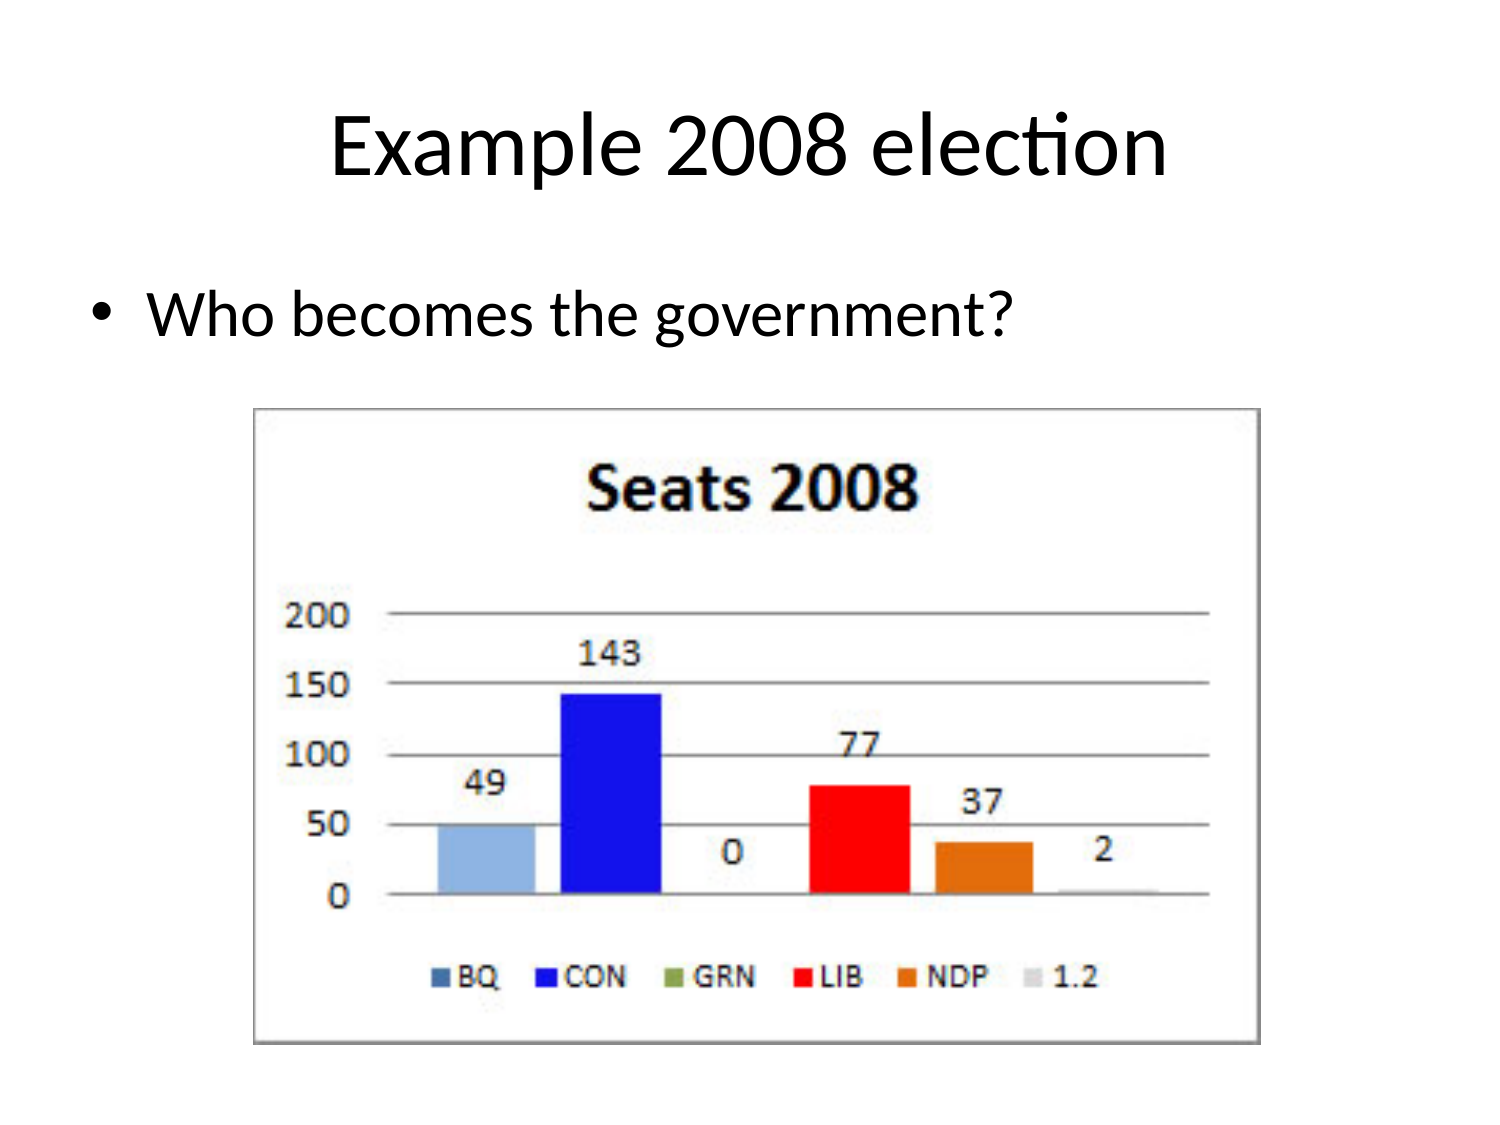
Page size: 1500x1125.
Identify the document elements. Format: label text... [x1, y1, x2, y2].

title Example 2008 election [75, 45, 1425, 233]
list Who becomes the government? [75, 262, 1425, 1005]
picture [253, 408, 1261, 1045]
